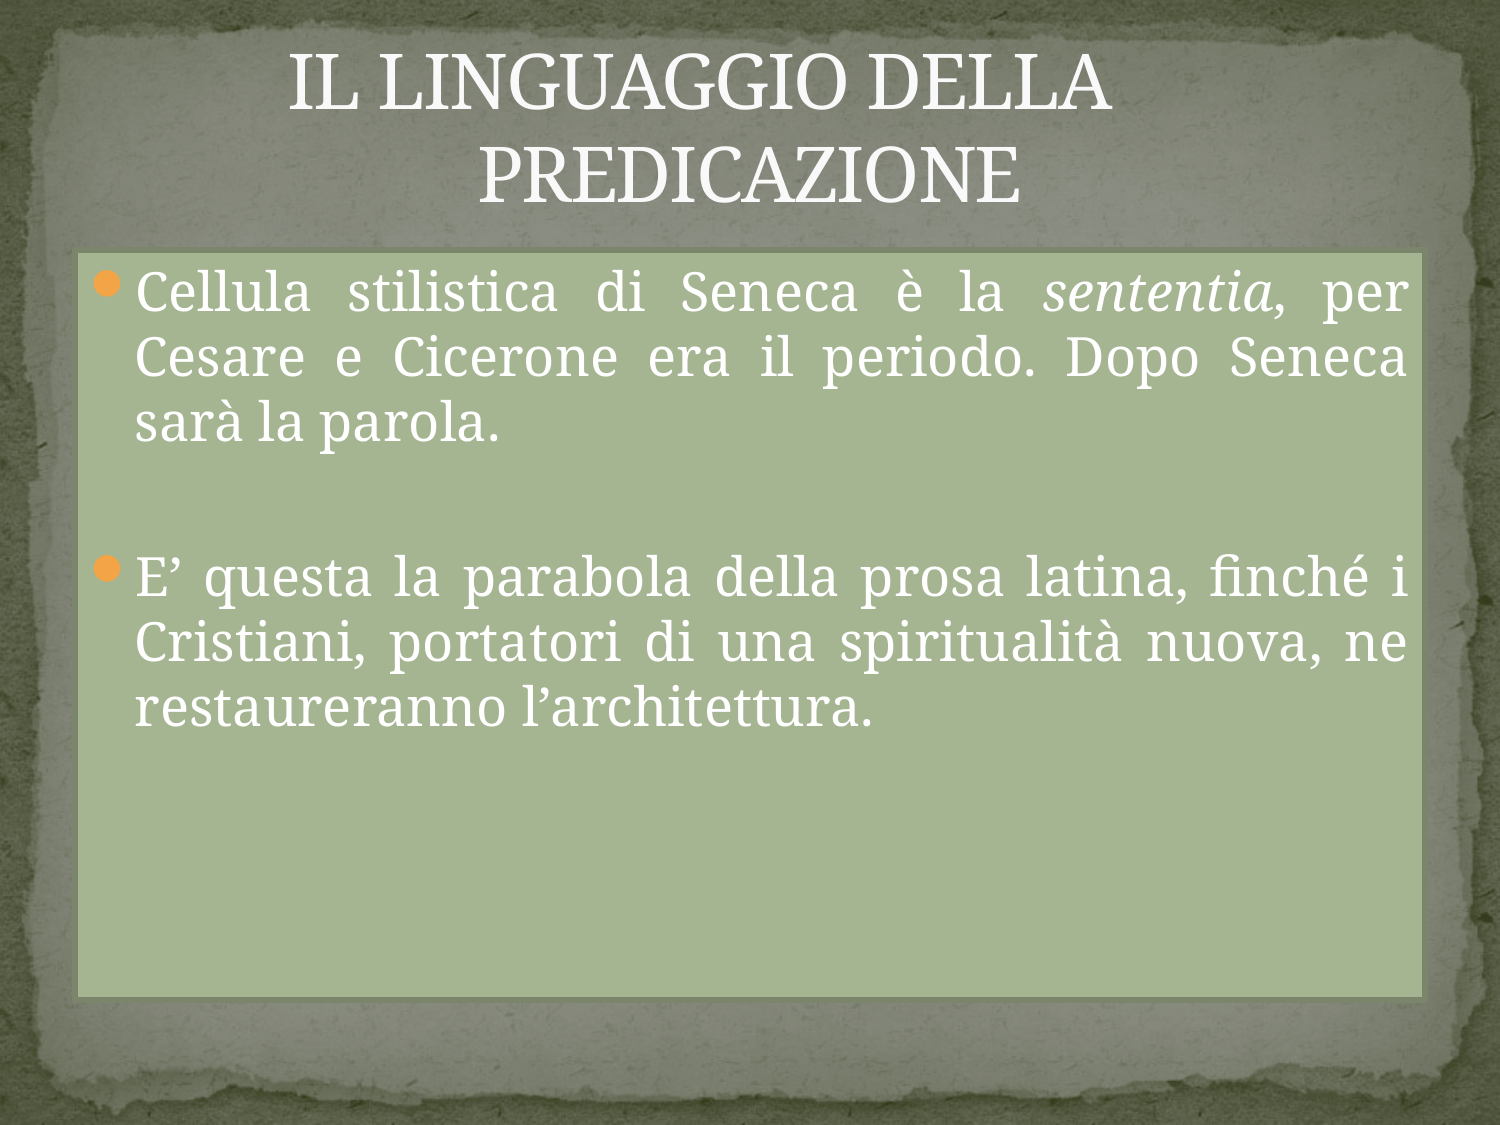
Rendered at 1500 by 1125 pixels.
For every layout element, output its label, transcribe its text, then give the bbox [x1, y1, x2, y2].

list Cellula stilistica di Seneca è la sententia, per Cesare e Cicerone era il periodo. Dopo Seneca sarà la parola. E’ questa la parabola della prosa latina, finché i Cristiani, portatori di una spiritualità nuova, ne restaureranno l’architettura. [72, 247, 1428, 1003]
title IL LINGUAGGIO DELLA PREDICAZIONE [74, 24, 1425, 225]
